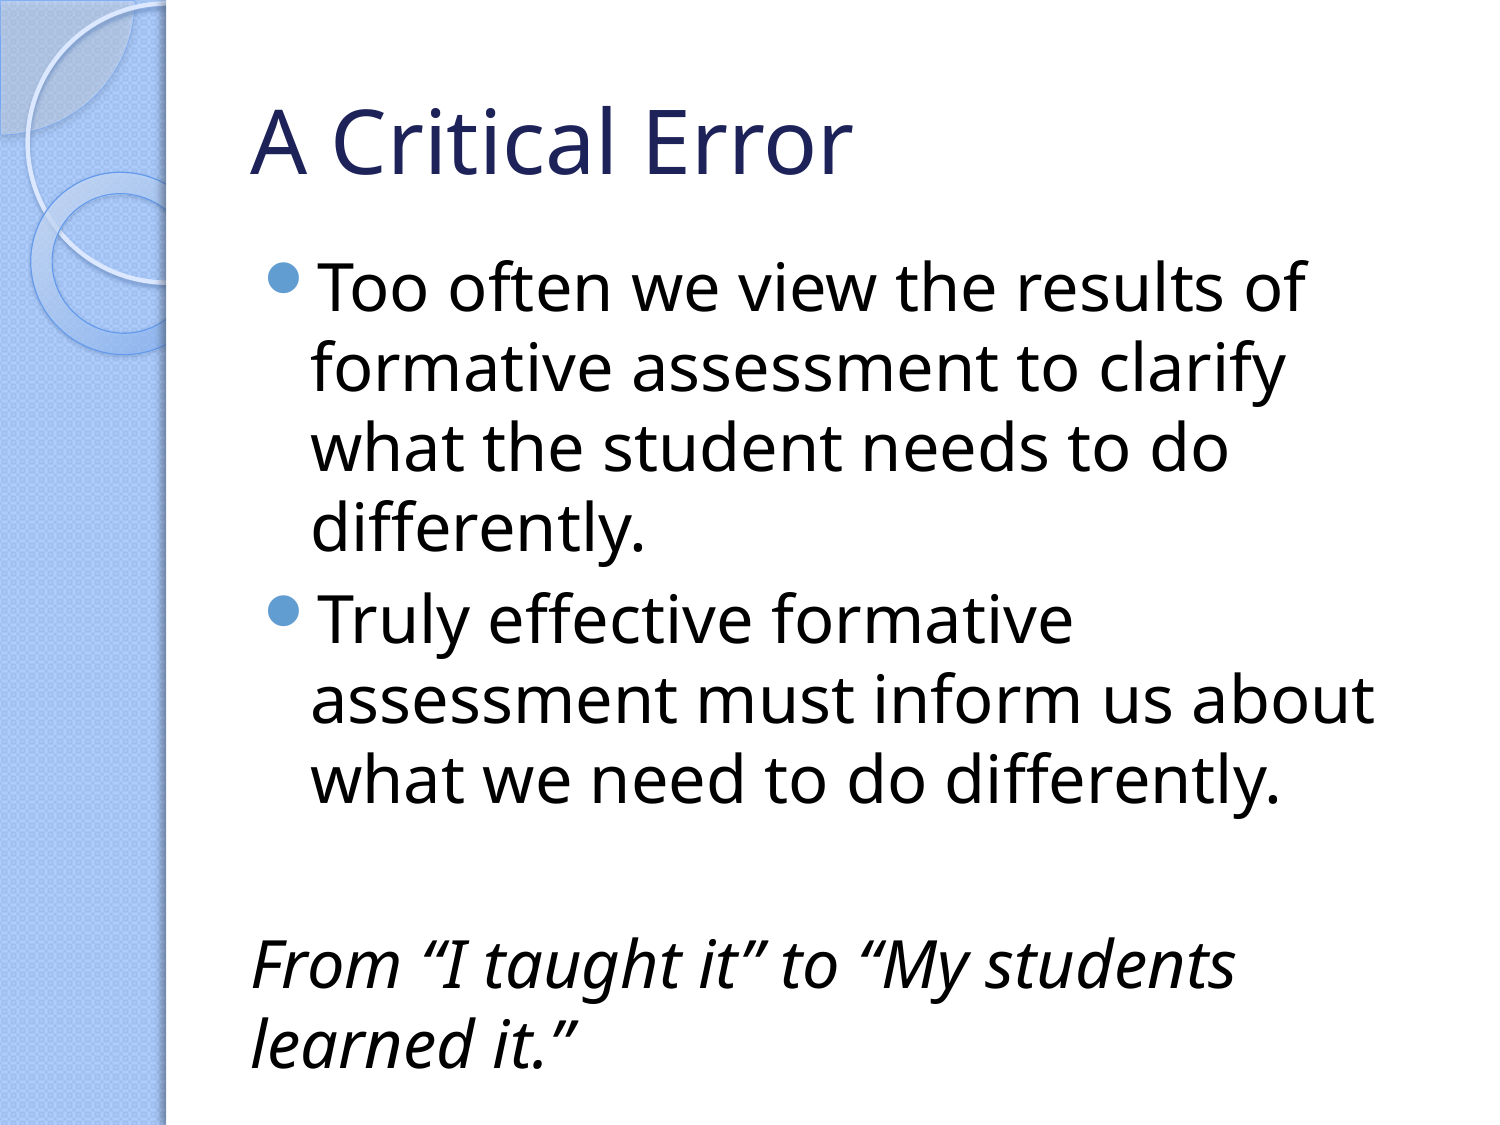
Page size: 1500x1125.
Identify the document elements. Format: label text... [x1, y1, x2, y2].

list Too often we view the results of formative assessment to clarify what the student needs to do differently. Truly effective formative assessment must inform us about what we need to do differently. From “I taught it” to “My students learned it.” [235, 237, 1466, 1025]
title A Critical Error [235, 45, 1466, 233]
